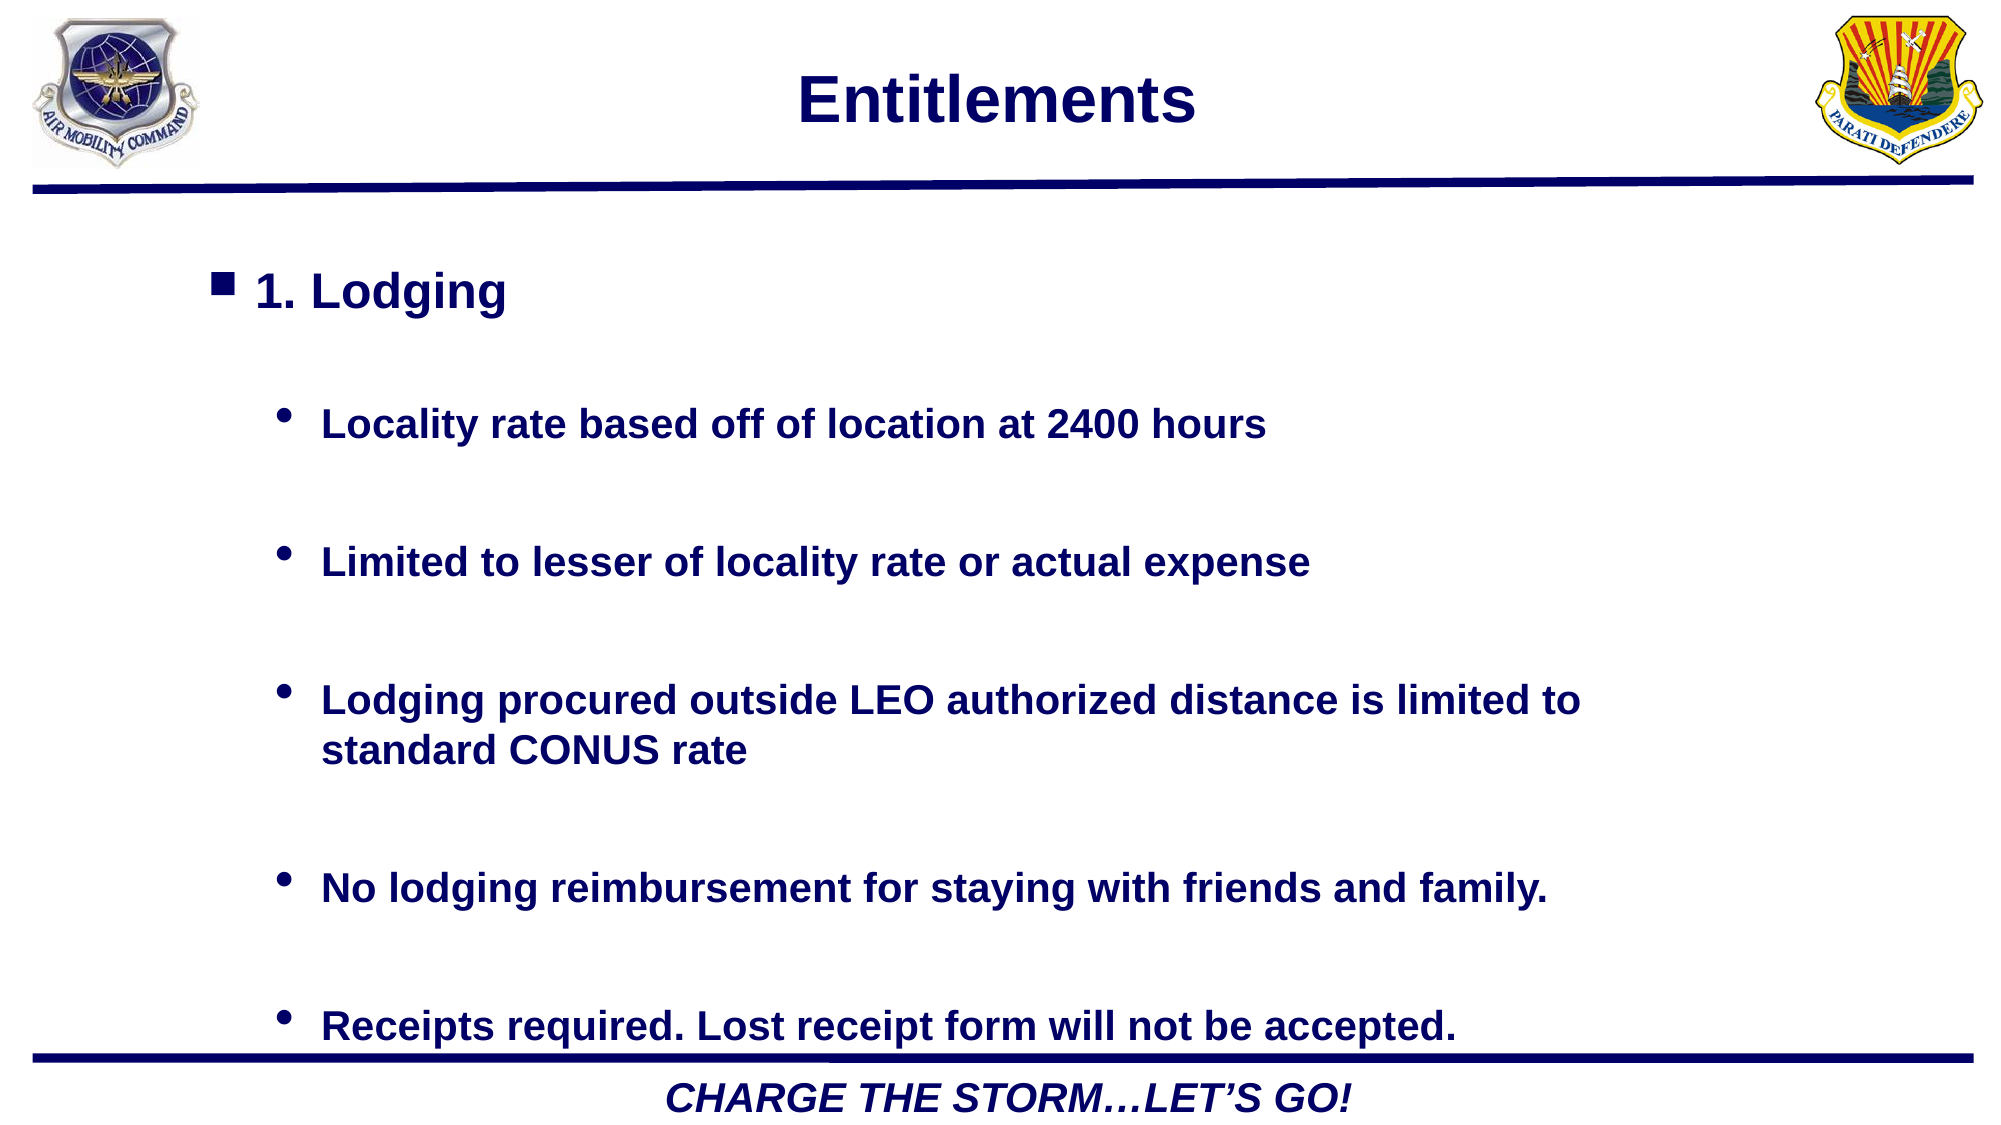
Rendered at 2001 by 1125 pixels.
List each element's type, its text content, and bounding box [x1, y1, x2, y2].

title Entitlements [271, 1, 1725, 190]
picture [32, 18, 200, 169]
list 1. Lodging Locality rate based off of location at 2400 hours Limited to lesser of locality rate or actual expense Lodging procured outside LEO authorized distance is limited to standard CONUS rate No lodging reimbursement for staying with friends and family. Receipts required. Lost receipt form will not be accepted. [191, 249, 1752, 958]
picture [1805, 8, 1990, 171]
